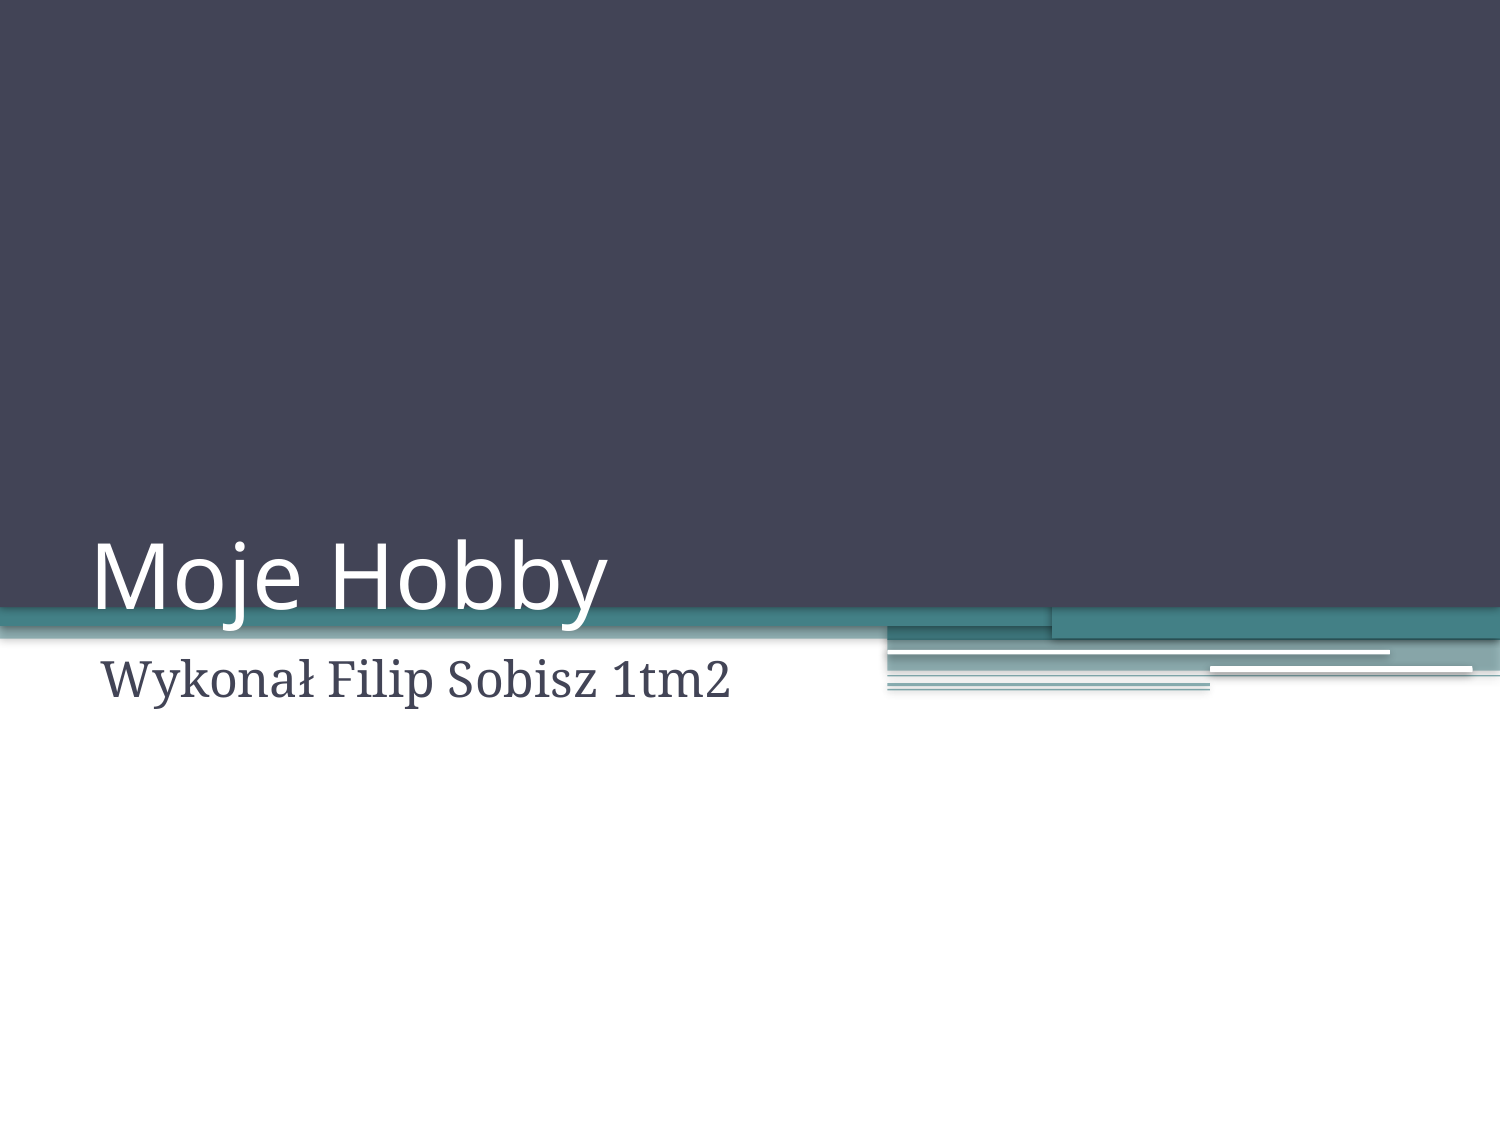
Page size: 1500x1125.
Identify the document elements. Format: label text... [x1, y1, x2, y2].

title Moje Hobby [75, 394, 1463, 636]
subtitle Wykonał Filip Sobisz 1tm2 [75, 639, 888, 928]
